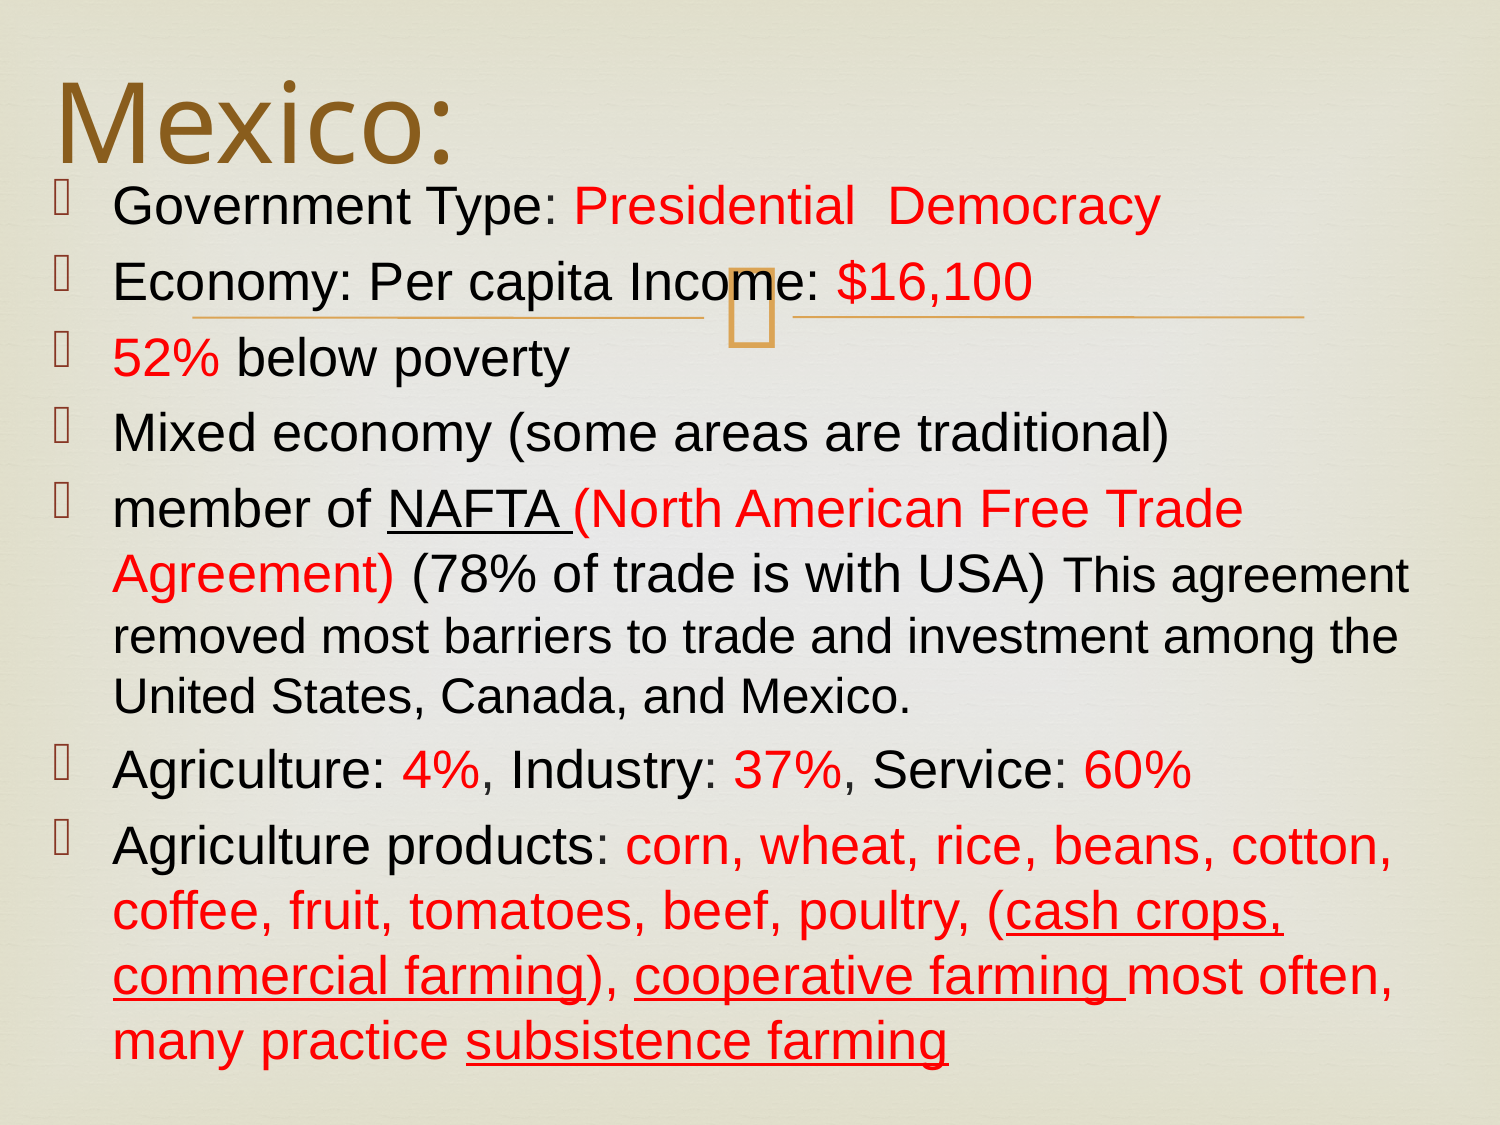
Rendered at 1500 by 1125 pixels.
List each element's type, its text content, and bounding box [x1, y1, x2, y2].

title Mexico: [37, 50, 1463, 188]
list Government Type: Presidential Democracy Economy: Per capita Income: $16,100 52% below poverty Mixed economy (some areas are traditional) member of NAFTA (North American Free Trade Agreement) (78% of trade is with USA) This agreement removed most barriers to trade and investment among the United States, Canada, and Mexico. Agriculture: 4%, Industry: 37%, Service: 60% Agriculture products: corn, wheat, rice, beans, cotton, coffee, fruit, tomatoes, beef, poultry, (cash crops, commercial farming), cooperative farming most often, many practice subsistence farming [37, 188, 1463, 1125]
